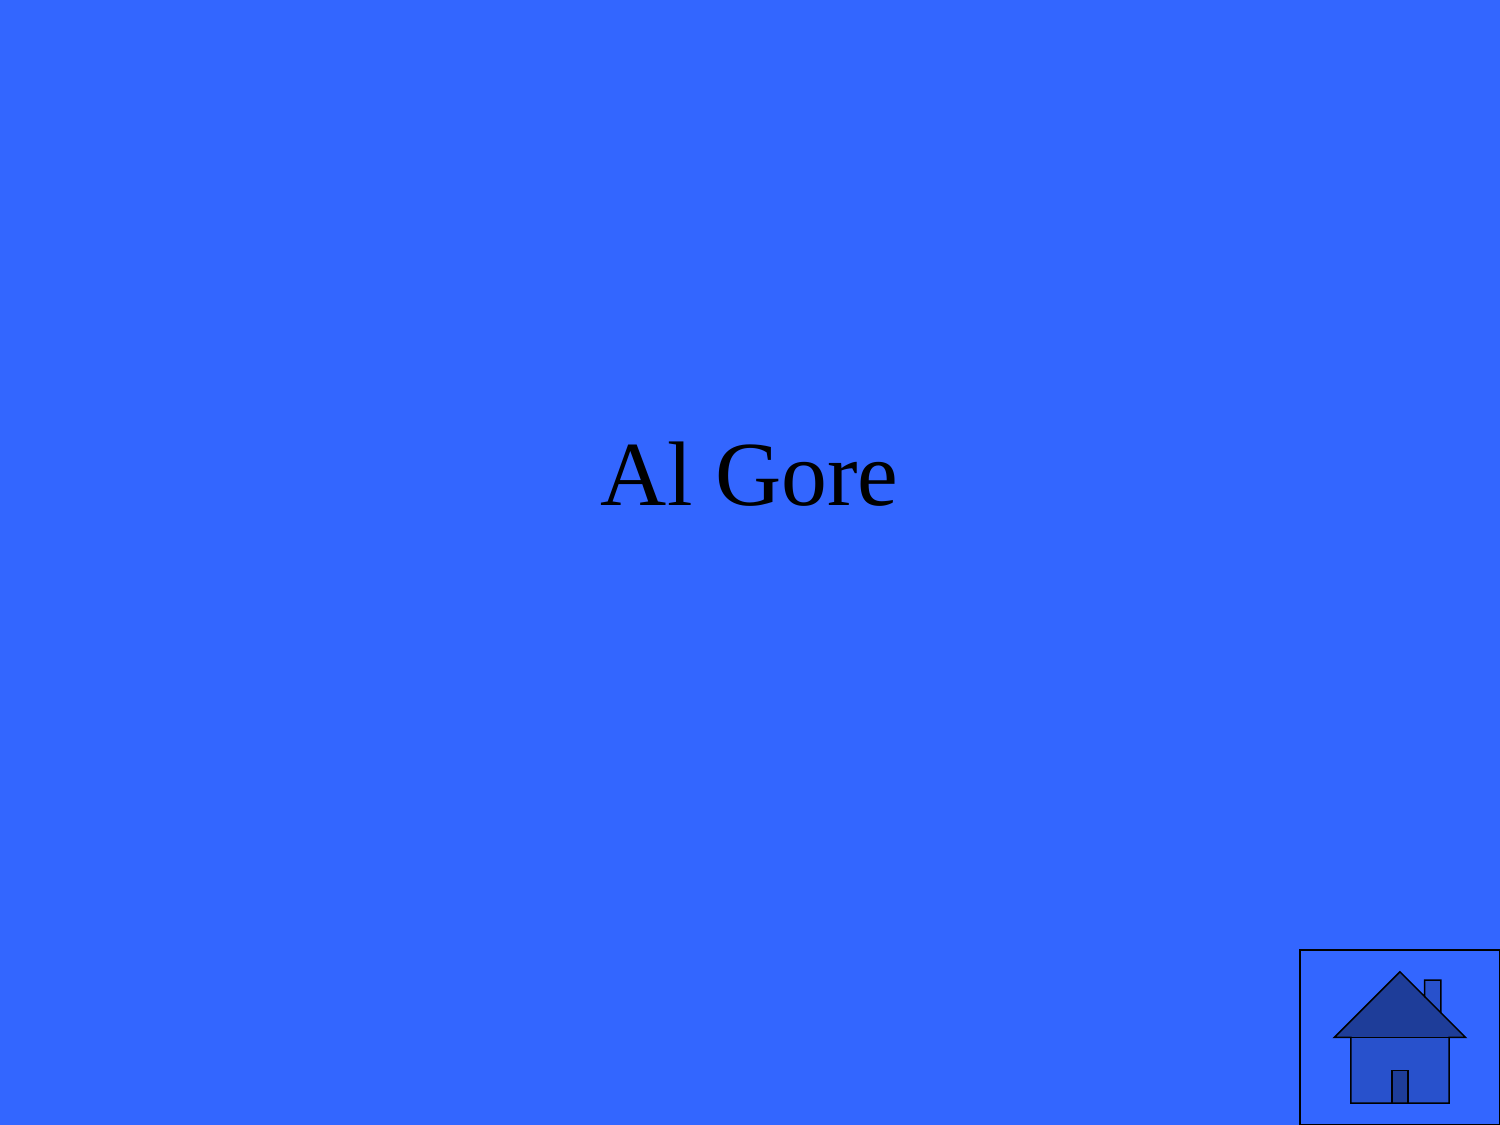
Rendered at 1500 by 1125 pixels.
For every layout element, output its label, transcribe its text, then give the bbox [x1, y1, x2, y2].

text_box [1299, 950, 1500, 1125]
title Al Gore [112, 374, 1388, 563]
